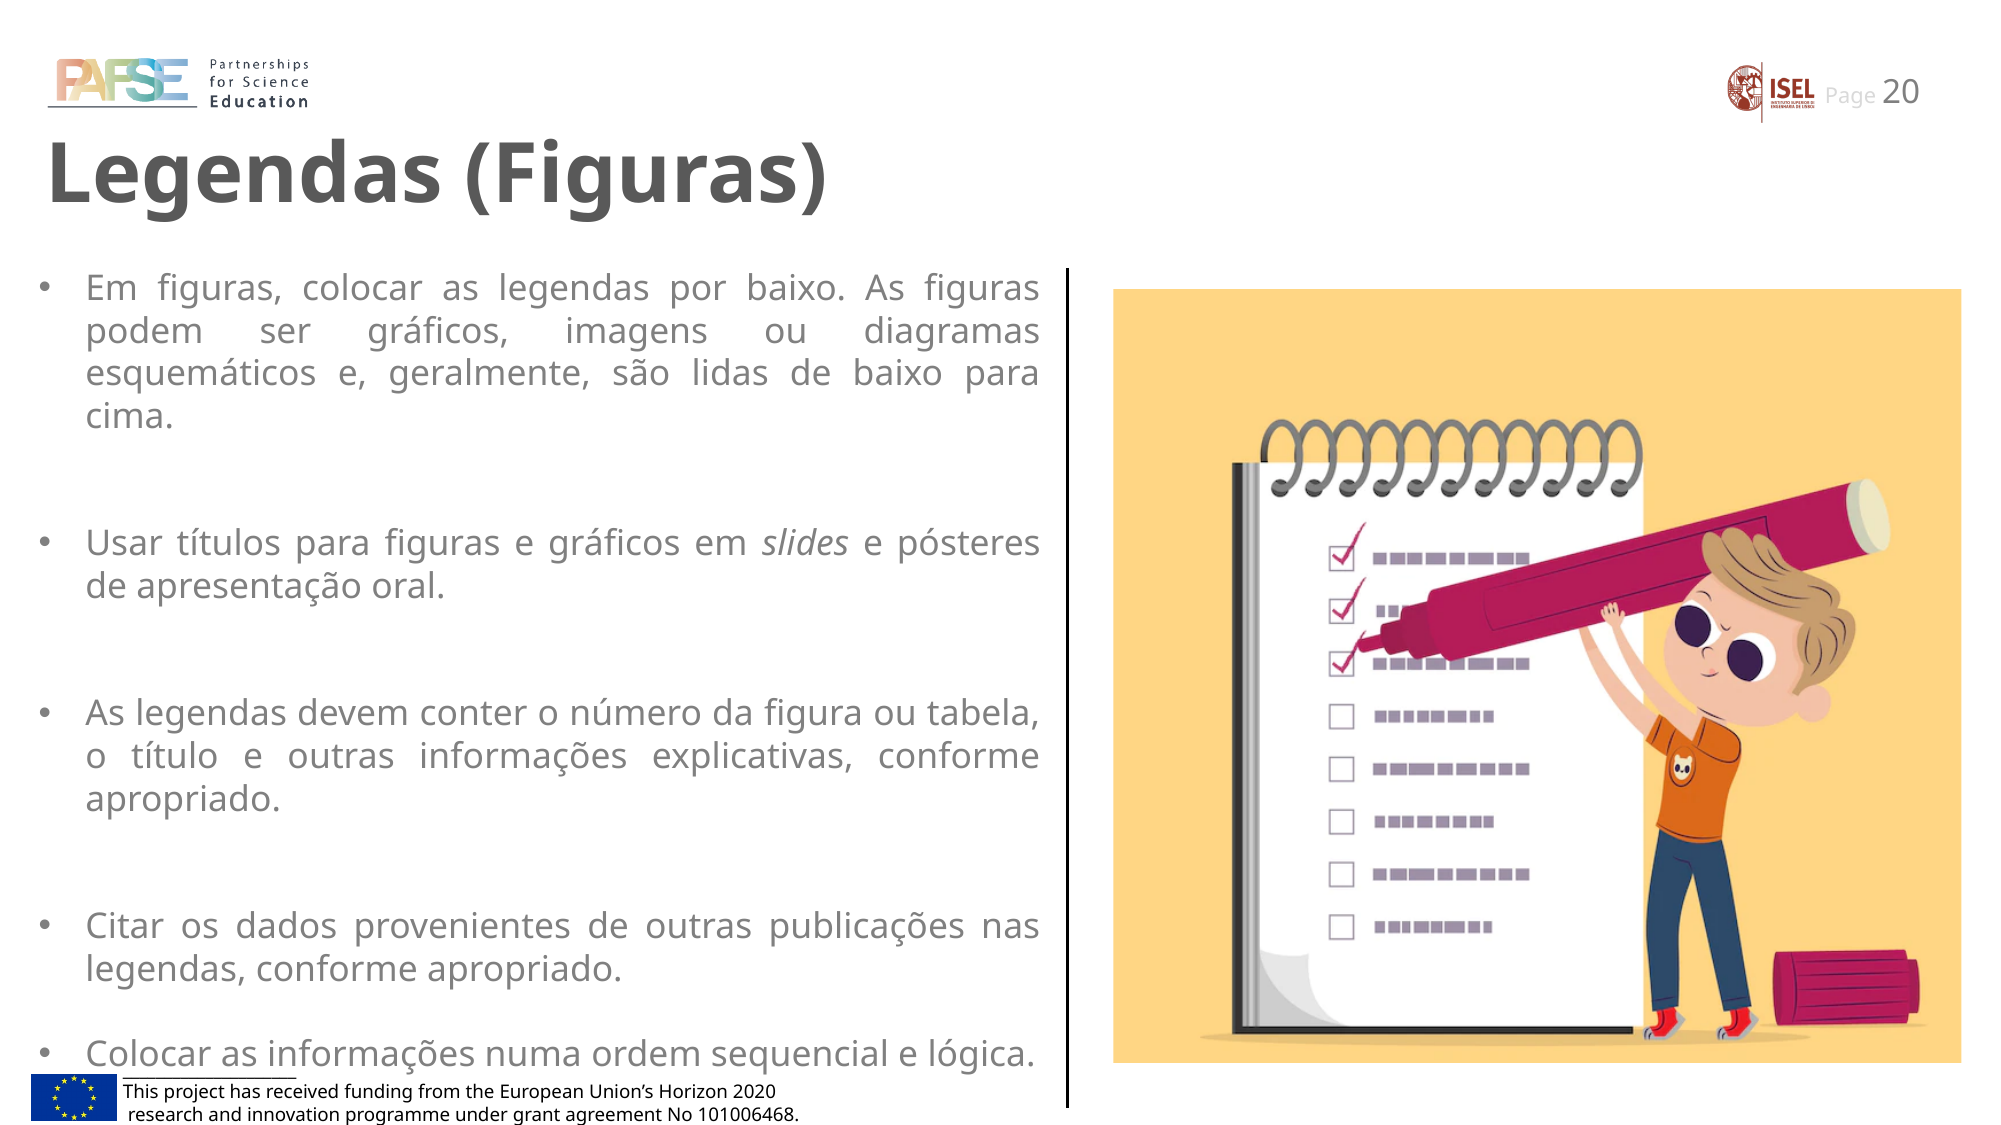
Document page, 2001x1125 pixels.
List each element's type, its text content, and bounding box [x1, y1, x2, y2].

picture [38, 45, 317, 123]
title Legendas (Figuras) [31, 122, 1222, 250]
text_box _____________________ This project has received funding from the European Union’s Horizon 2020 research and innovation programme under grant agreement No 101006468. [108, 1049, 2000, 1125]
picture [30, 1074, 117, 1121]
text_box [1727, 61, 1815, 124]
picture [1113, 289, 1962, 1063]
text_box Em figuras, colocar as legendas por baixo. As figuras podem ser gráficos, imagens ou diagramas esquemáticos e, geralmente, são lidas de baixo para cima. Usar títulos para figuras e gráficos em slides e pósteres de apresentação oral. As legendas devem conter o número da figura ou tabela, o título e outras informações explicativas, conforme apropriado. Citar os dados provenientes de outras publicações nas legendas, conforme apropriado. Colocar as informações numa ordem sequencial e lógica. [38, 249, 1041, 1074]
